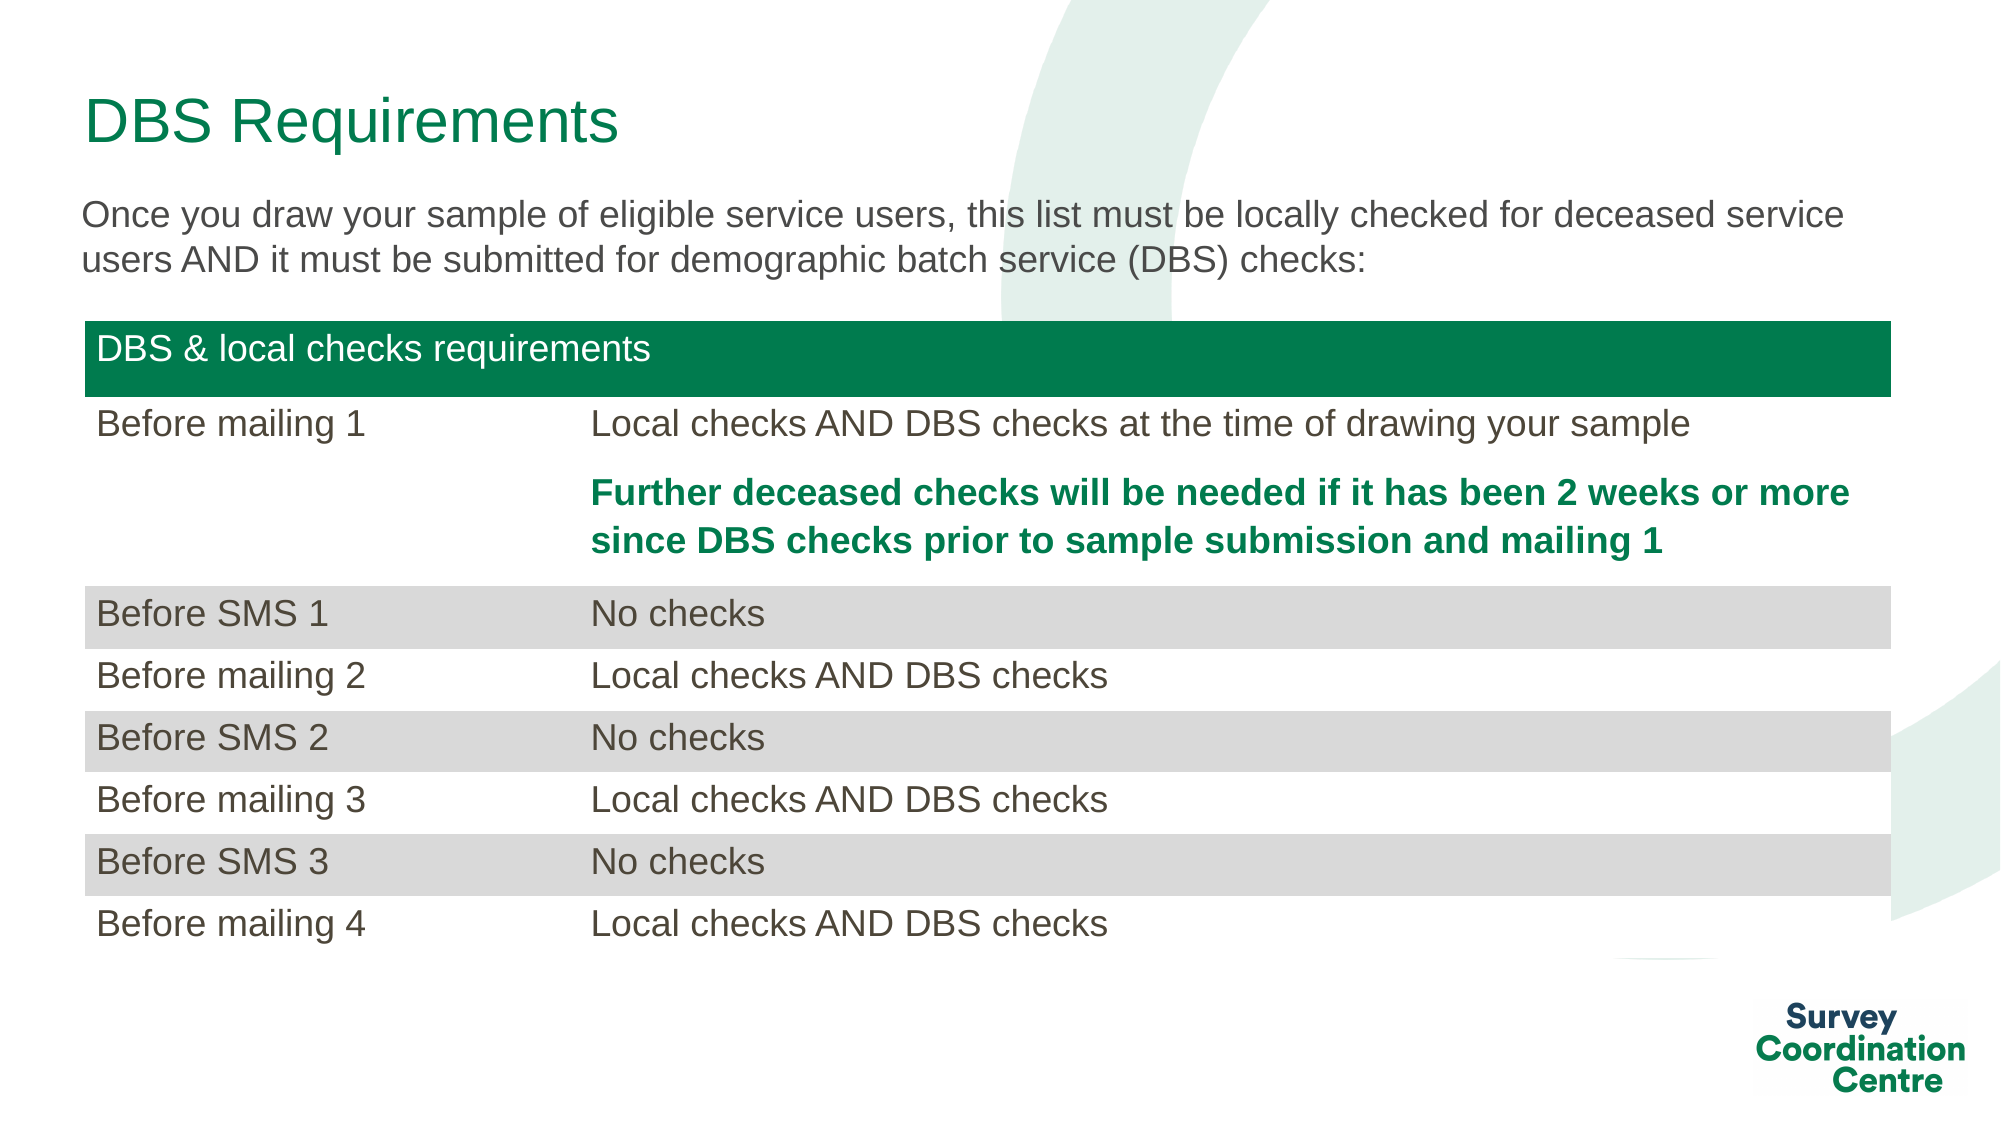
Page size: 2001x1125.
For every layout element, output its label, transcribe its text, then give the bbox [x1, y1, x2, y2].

table_cell No checks [580, 586, 1891, 649]
picture [1001, 0, 2001, 960]
table_cell Local checks AND DBS checks [580, 772, 1891, 834]
picture [1753, 999, 1968, 1096]
table_cell Before mailing 2 [85, 649, 580, 711]
table_cell Before SMS 2 [85, 711, 580, 772]
table_cell Before SMS 3 [85, 834, 580, 896]
table_cell Local checks AND DBS checks [580, 649, 1891, 711]
table_cell Before mailing 4 [85, 896, 580, 958]
table_cell Before mailing 3 [85, 772, 580, 834]
table_cell Before SMS 1 [85, 586, 580, 649]
table_header DBS & local checks requirements [85, 321, 1891, 397]
table_cell No checks [580, 711, 1891, 772]
table_cell Before mailing 1 [85, 397, 580, 586]
title DBS Requirements [84, 80, 1915, 156]
table_cell No checks [580, 834, 1891, 896]
text_box Once you draw your sample of eligible service users, this list must be locally checked for deceased service users AND it must be submitted for demographic batch service (DBS) checks: [66, 182, 1934, 287]
table_cell Local checks AND DBS checks [580, 896, 1891, 958]
table_cell Local checks AND DBS checks at the time of drawing your sample Further deceased checks will be needed if it has been 2 weeks or more since DBS checks prior to sample submission and mailing 1 [580, 397, 1891, 586]
